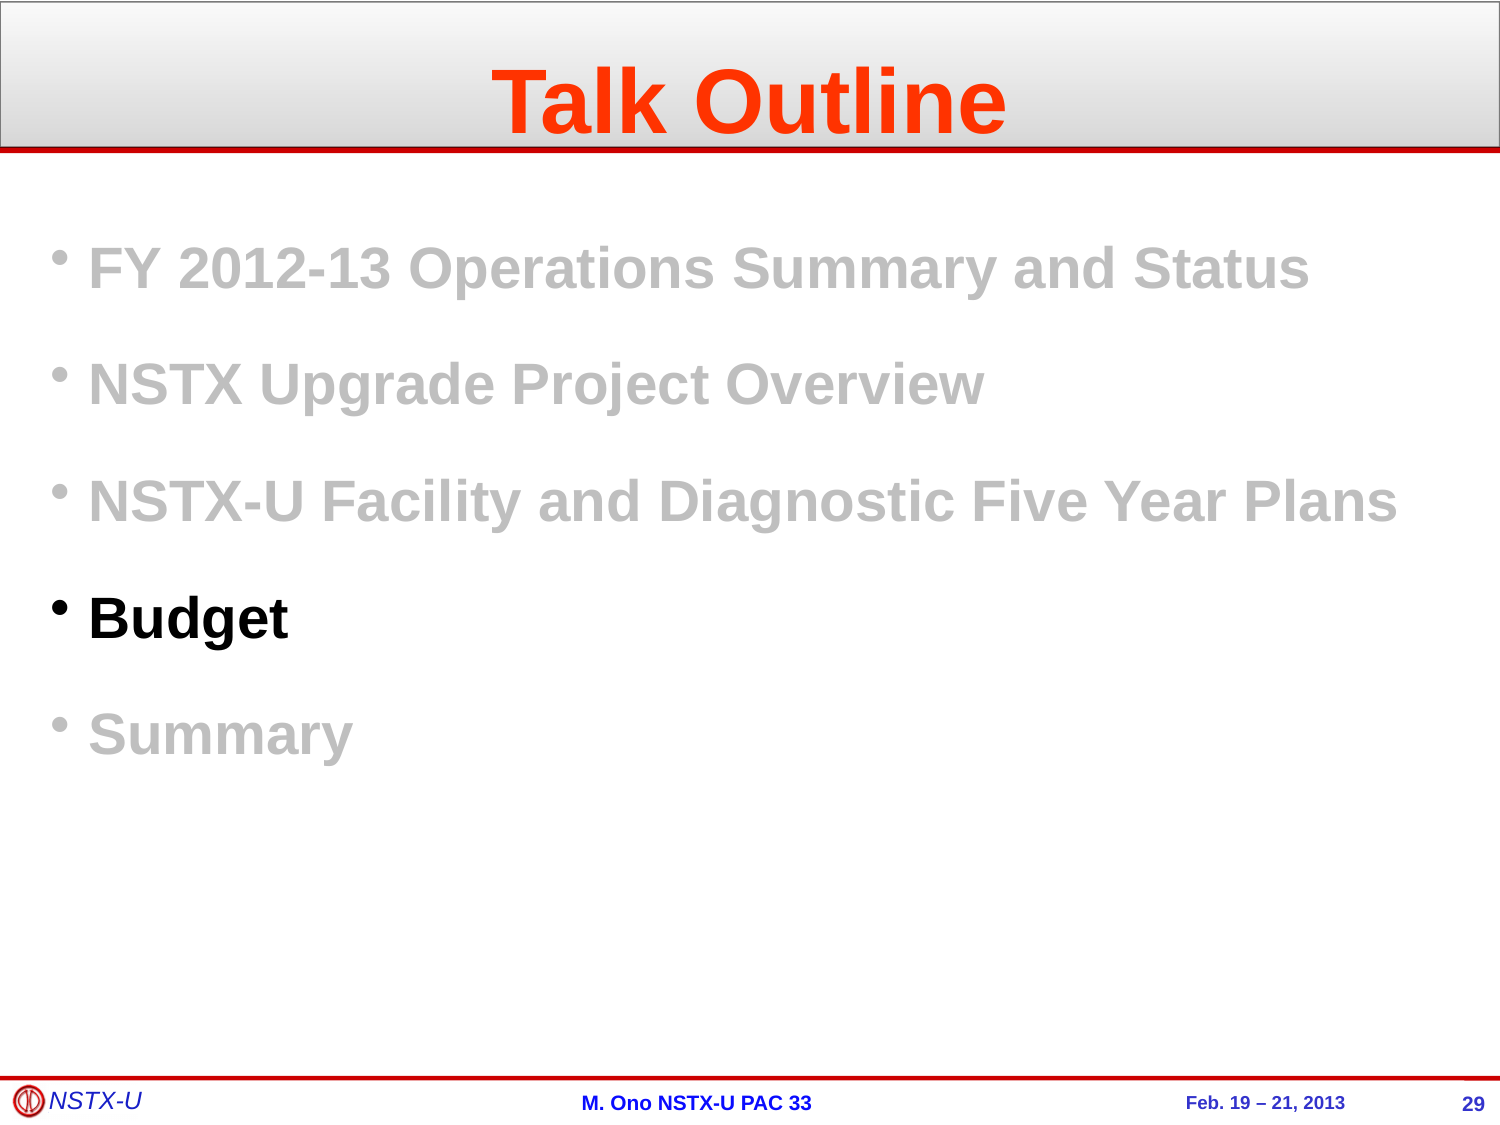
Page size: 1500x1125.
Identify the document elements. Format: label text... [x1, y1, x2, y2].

picture [12, 1083, 138, 1121]
list FY 2012-13 Operations Summary and Status NSTX Upgrade Project Overview NSTX-U Facility and Diagnostic Five Year Plans Budget Summary [35, 187, 1444, 913]
text_box Talk Outline [0, 1, 1500, 148]
slide_number 29 [1388, 1082, 1500, 1125]
